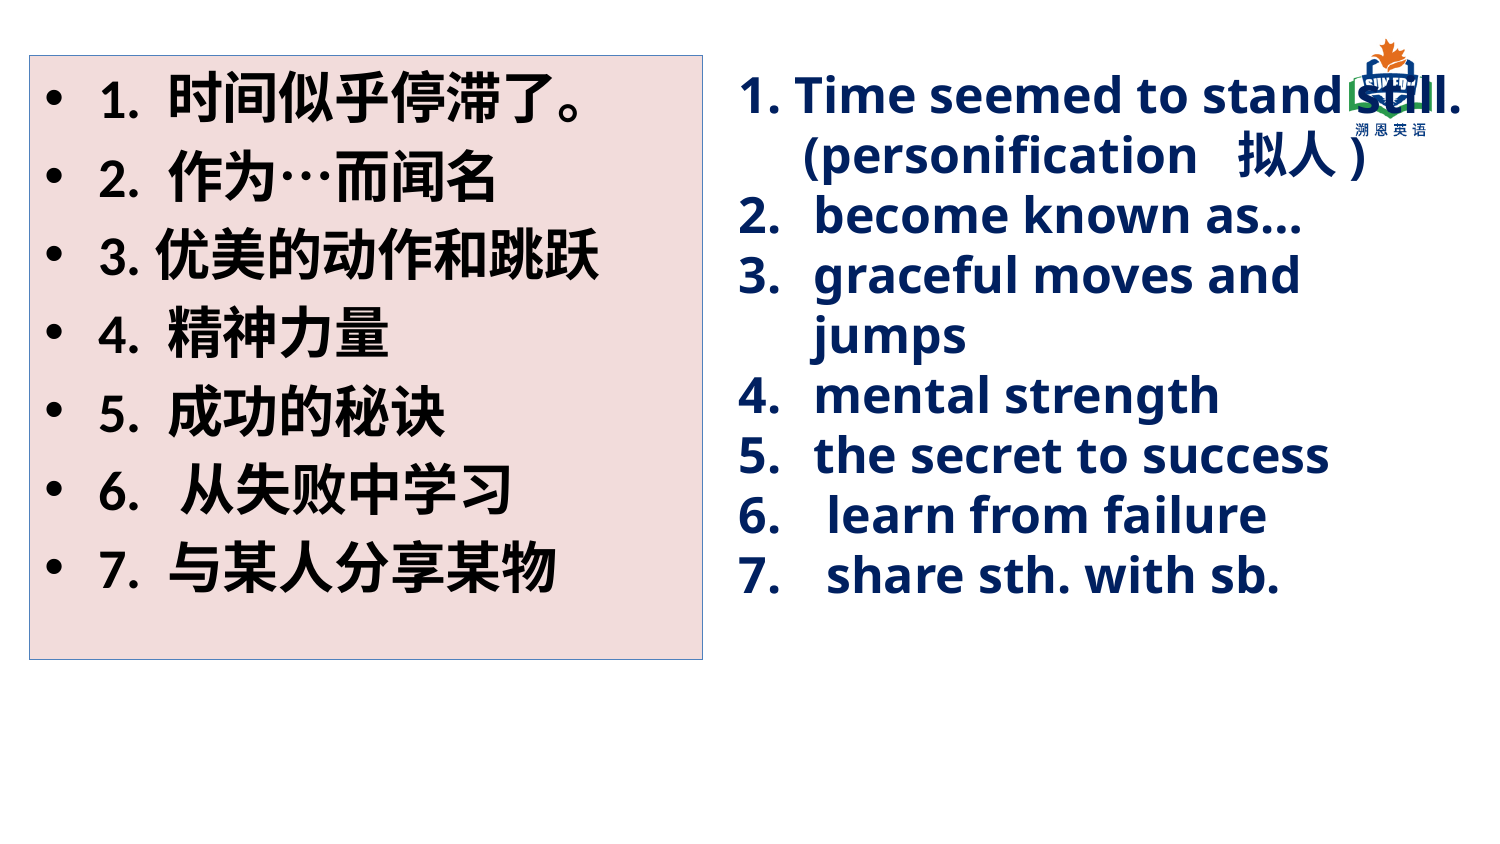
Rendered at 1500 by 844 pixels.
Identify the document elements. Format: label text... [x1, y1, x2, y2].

text_box 1. 时间似乎停滞了。 2. 作为…而闻名 3.优美的动作和跳跃 4. 精神力量 5. 成功的秘诀 6. 从失败中学习 7. 与某人分享某物 [29, 55, 703, 660]
text_box 1. Time seemed to stand still. (personification 拟人) become known as… graceful moves and jumps mental strength the secret to success learn from failure share sth. with sb. [723, 55, 1480, 611]
picture [1341, 36, 1441, 55]
